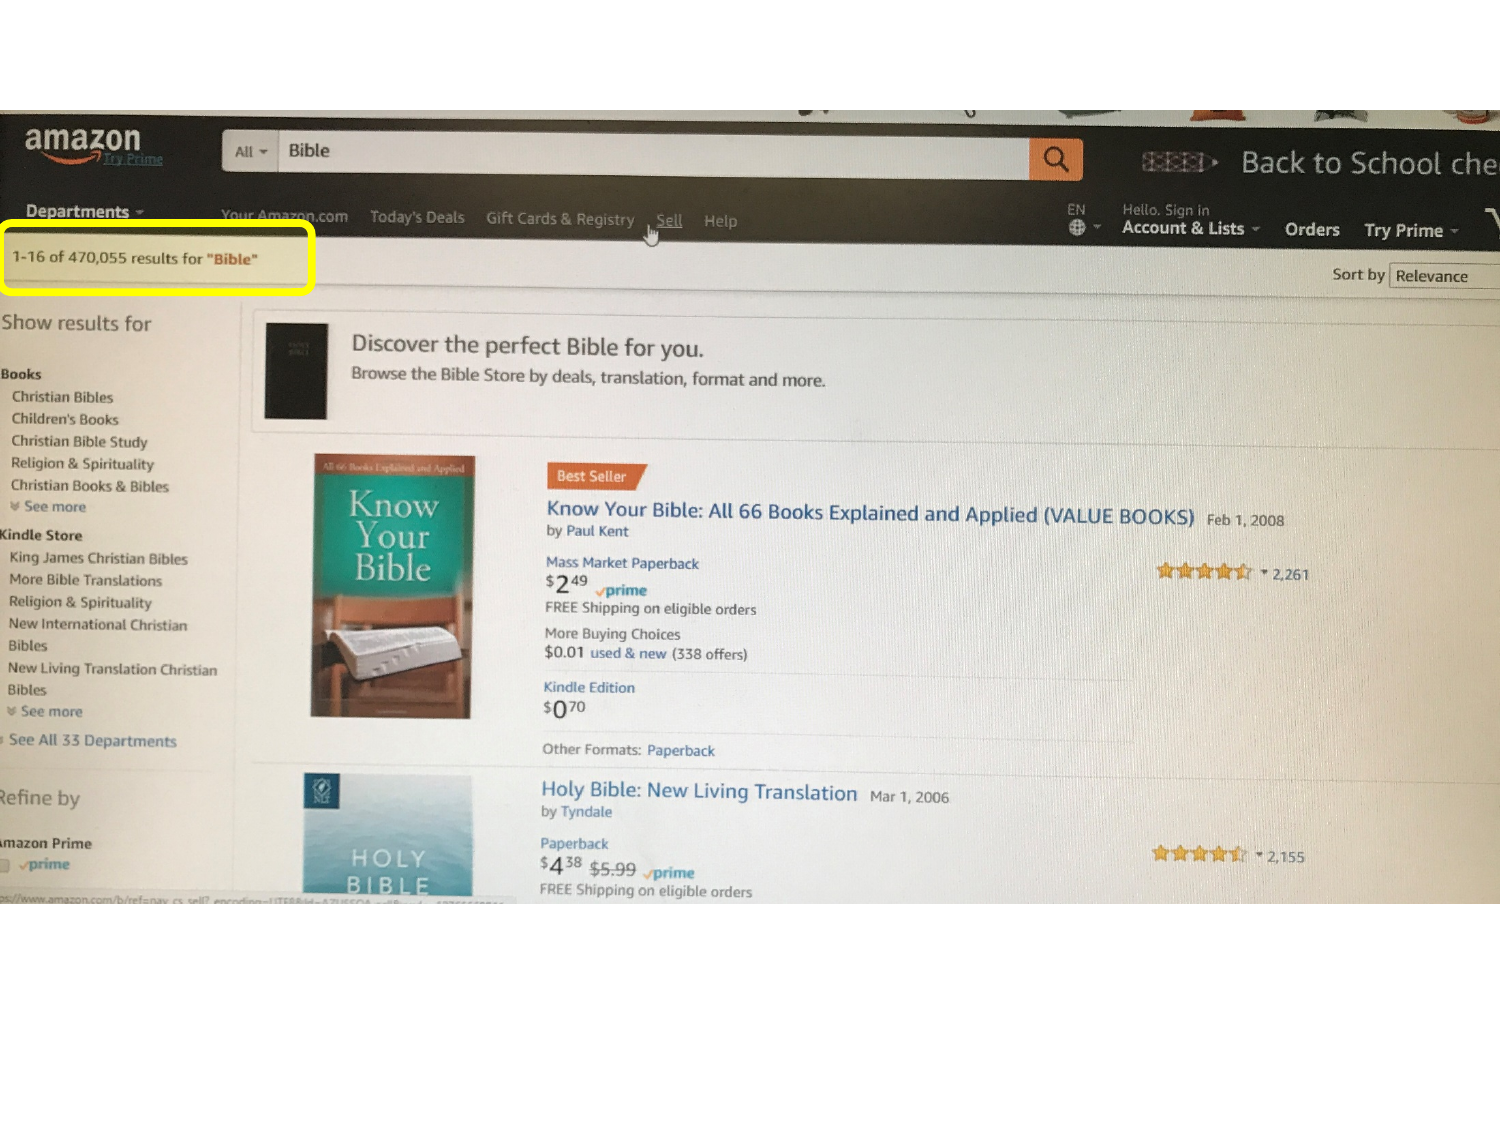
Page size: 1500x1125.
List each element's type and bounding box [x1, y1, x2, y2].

picture [0, 110, 1500, 904]
